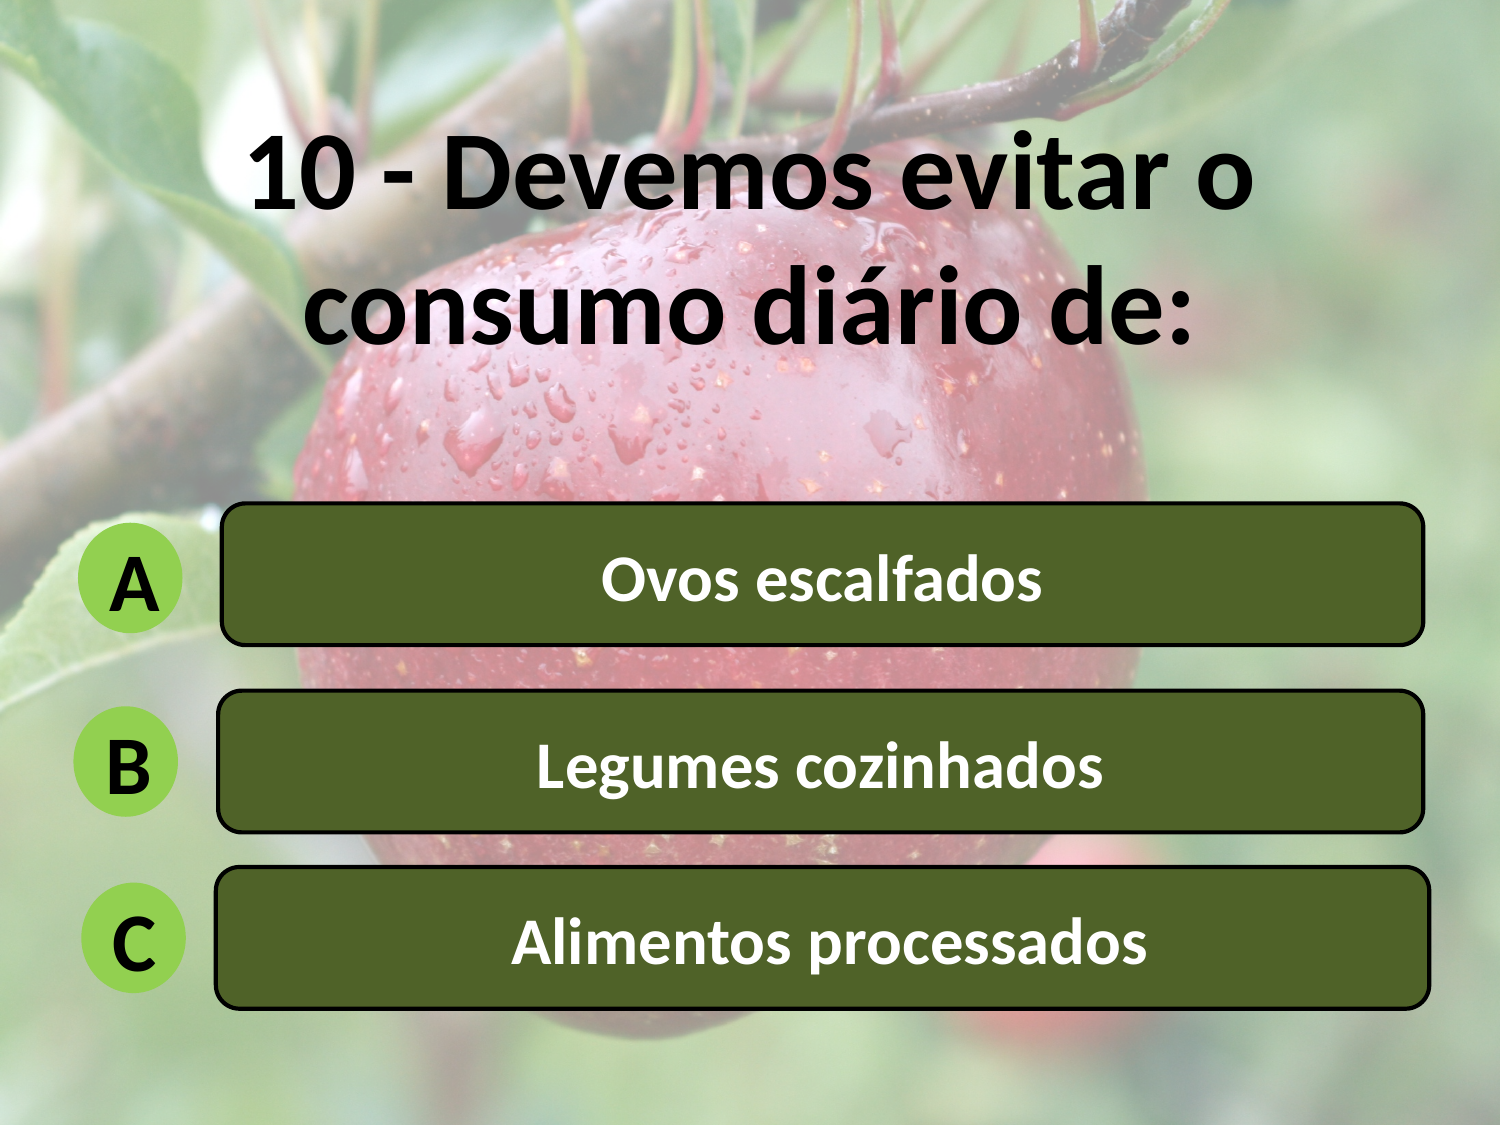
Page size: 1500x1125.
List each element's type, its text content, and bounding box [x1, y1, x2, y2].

text_box C [81, 882, 186, 994]
text_box Alimentos processados [213, 864, 1432, 1011]
text_box Legumes cozinhados [216, 688, 1426, 835]
text_box B [73, 706, 178, 817]
text_box 10 - Devemos evitar o consumo diário de: [100, 89, 1400, 375]
text_box Ovos escalfados [219, 501, 1426, 648]
text_box A [77, 522, 183, 634]
